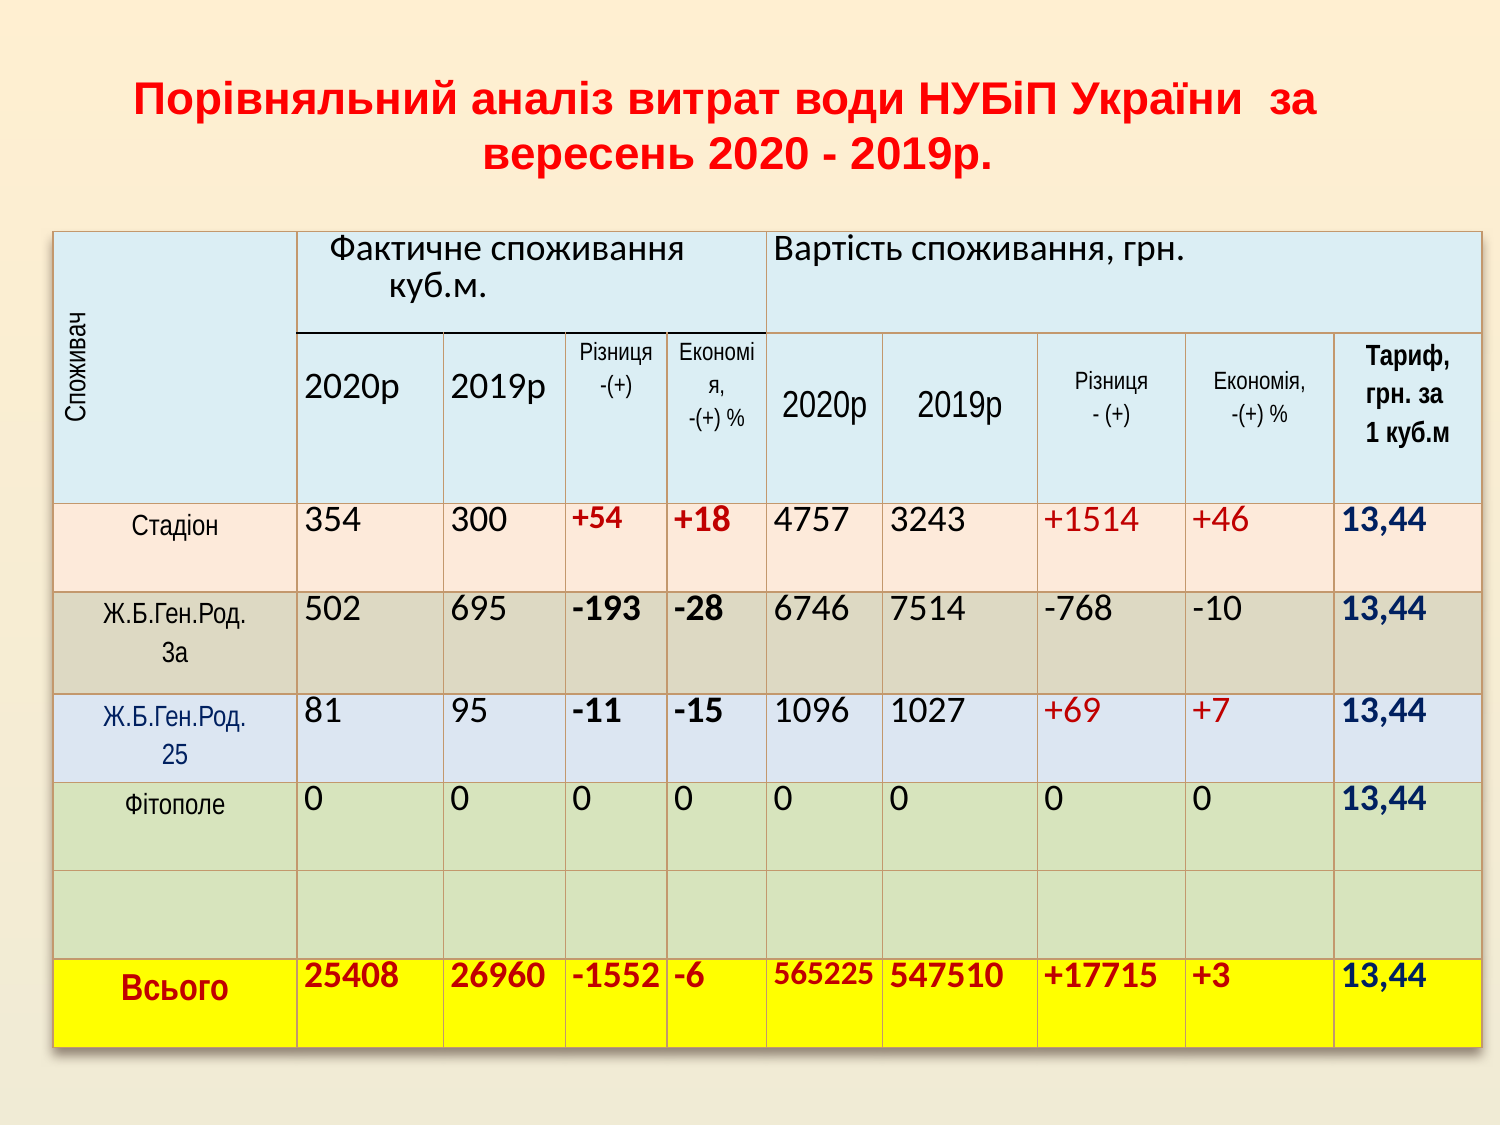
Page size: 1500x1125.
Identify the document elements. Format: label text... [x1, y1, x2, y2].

table_cell 354 [298, 504, 443, 591]
table_cell 2019р [883, 334, 1037, 503]
table_cell 13,44 [1335, 783, 1481, 870]
table_cell Тариф, грн. за 1 куб.м [1335, 334, 1481, 503]
table_cell 3243 [883, 504, 1037, 591]
table_cell 2019р [444, 334, 565, 503]
table_cell 6746 [767, 593, 882, 693]
table_cell Ж.Б.Ген.Род. 3а [54, 593, 296, 693]
table_cell 565225 [767, 960, 882, 1047]
table_cell 0 [1038, 783, 1185, 870]
title Порівняльний аналіз витрат води НУБіП України за вересень 2020 - 2019р. [29, 30, 1447, 273]
table_cell Фітополе [54, 783, 296, 870]
table_cell Всього [54, 960, 296, 1047]
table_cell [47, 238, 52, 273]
table_cell +7 [1186, 695, 1333, 782]
table_cell 81 [298, 695, 443, 782]
table_cell 26960 [444, 960, 565, 1047]
table_cell 1096 [767, 695, 882, 782]
table_cell Різниця -(+) [566, 334, 666, 503]
table_cell +17715 [1038, 960, 1185, 1047]
table_cell -15 [668, 695, 766, 782]
table_cell [1186, 871, 1333, 958]
table_cell 7514 [883, 593, 1037, 693]
table_cell +18 [668, 504, 766, 591]
table_cell 0 [883, 783, 1037, 870]
table_cell 547510 [883, 960, 1037, 1047]
table_header Споживач [54, 232, 296, 503]
table_cell [883, 871, 1037, 958]
table_cell 4757 [767, 504, 882, 591]
table_cell 0 [1186, 783, 1333, 870]
table_cell 0 [767, 783, 882, 870]
table_cell [444, 871, 565, 958]
table_cell Економія, -(+) % [1186, 334, 1333, 503]
table_cell 502 [298, 593, 443, 693]
table_cell [1038, 871, 1185, 958]
table_cell -1552 [566, 960, 666, 1047]
table_cell Економія, -(+) % [668, 334, 766, 503]
table_cell +69 [1038, 695, 1185, 782]
table_cell -11 [566, 695, 666, 782]
table_cell [298, 871, 443, 958]
table_cell +3 [1186, 960, 1333, 1047]
table_cell [566, 871, 666, 958]
table_cell +1514 [1038, 504, 1185, 591]
table_cell Різниця - (+) [1038, 334, 1185, 503]
table_cell 0 [444, 783, 565, 870]
table_cell 25408 [298, 960, 443, 1047]
table_cell 2020р [767, 334, 882, 503]
table_cell 13,44 [1335, 960, 1481, 1047]
table_cell 13,44 [1335, 593, 1481, 693]
table_cell [767, 871, 882, 958]
table_header Фактичне споживання куб.м. [298, 232, 766, 332]
table_cell +46 [1186, 504, 1333, 591]
table_cell -193 [566, 593, 666, 693]
table_cell 695 [444, 593, 565, 693]
table_cell -6 [668, 960, 766, 1047]
table_cell Ж.Б.Ген.Род. 25 [54, 695, 296, 782]
table_cell -28 [668, 593, 766, 693]
table_cell Стадіон [54, 504, 296, 591]
table_cell 13,44 [1335, 695, 1481, 782]
table_cell -10 [1186, 593, 1333, 693]
table_cell 300 [444, 504, 565, 591]
table_header Вартість споживання, грн. [767, 232, 1481, 332]
table_cell [668, 871, 766, 958]
table_cell 95 [444, 695, 565, 782]
table_cell [54, 871, 296, 958]
table_cell 0 [566, 783, 666, 870]
table_cell [1335, 871, 1481, 958]
table_cell 0 [668, 783, 766, 870]
table_cell 1027 [883, 695, 1037, 782]
table_cell 0 [298, 783, 443, 870]
table_cell 13,44 [1335, 504, 1481, 591]
table_cell 2020р [298, 334, 443, 503]
table_cell +54 [566, 504, 666, 591]
table_cell -768 [1038, 593, 1185, 693]
